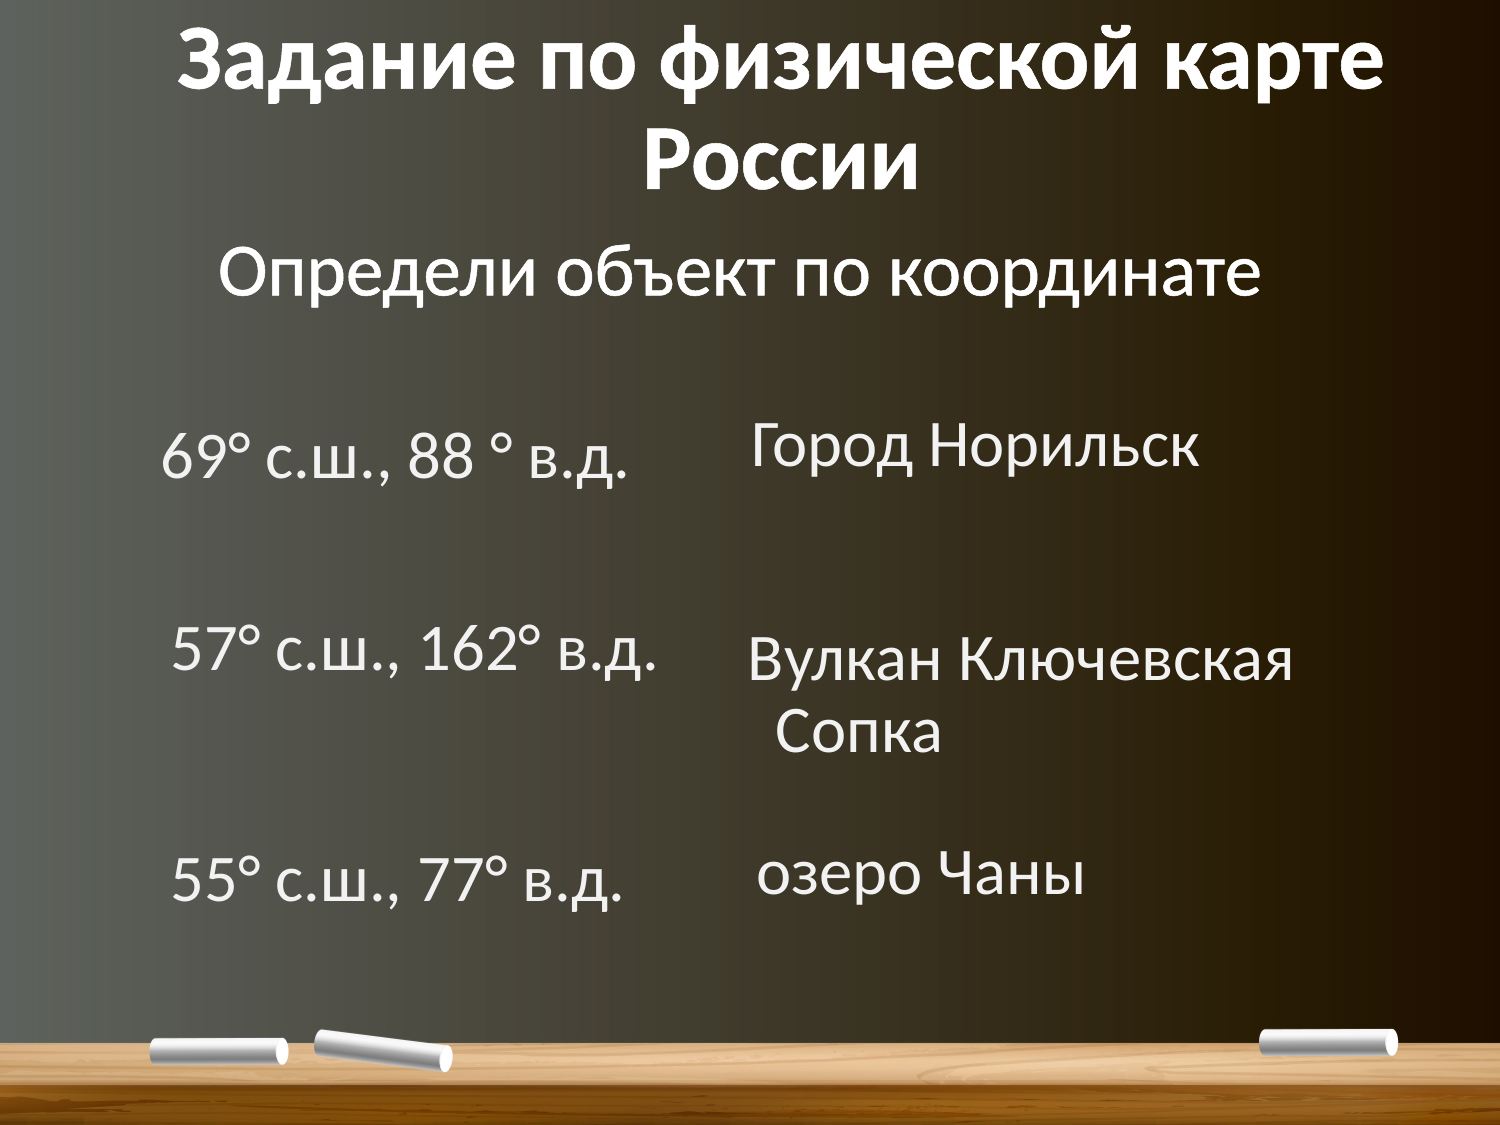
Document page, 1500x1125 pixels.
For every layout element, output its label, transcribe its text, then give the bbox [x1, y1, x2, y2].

text_box озеро Чаны [741, 829, 1300, 905]
list 69° с.ш., 88 ° в.д. [145, 413, 711, 507]
text_box 55° с.ш., 77° в.д. [155, 836, 741, 903]
picture [0, 0, 1500, 1125]
text_box 57° с.ш., 162° в.д. [155, 605, 706, 684]
title Задание по физической карте России [135, 0, 1429, 218]
text_box Определи объект по координате [93, 205, 1388, 337]
list Город Норильск [736, 401, 1435, 493]
text_box Вулкан Ключевская Сопка [732, 615, 1420, 688]
